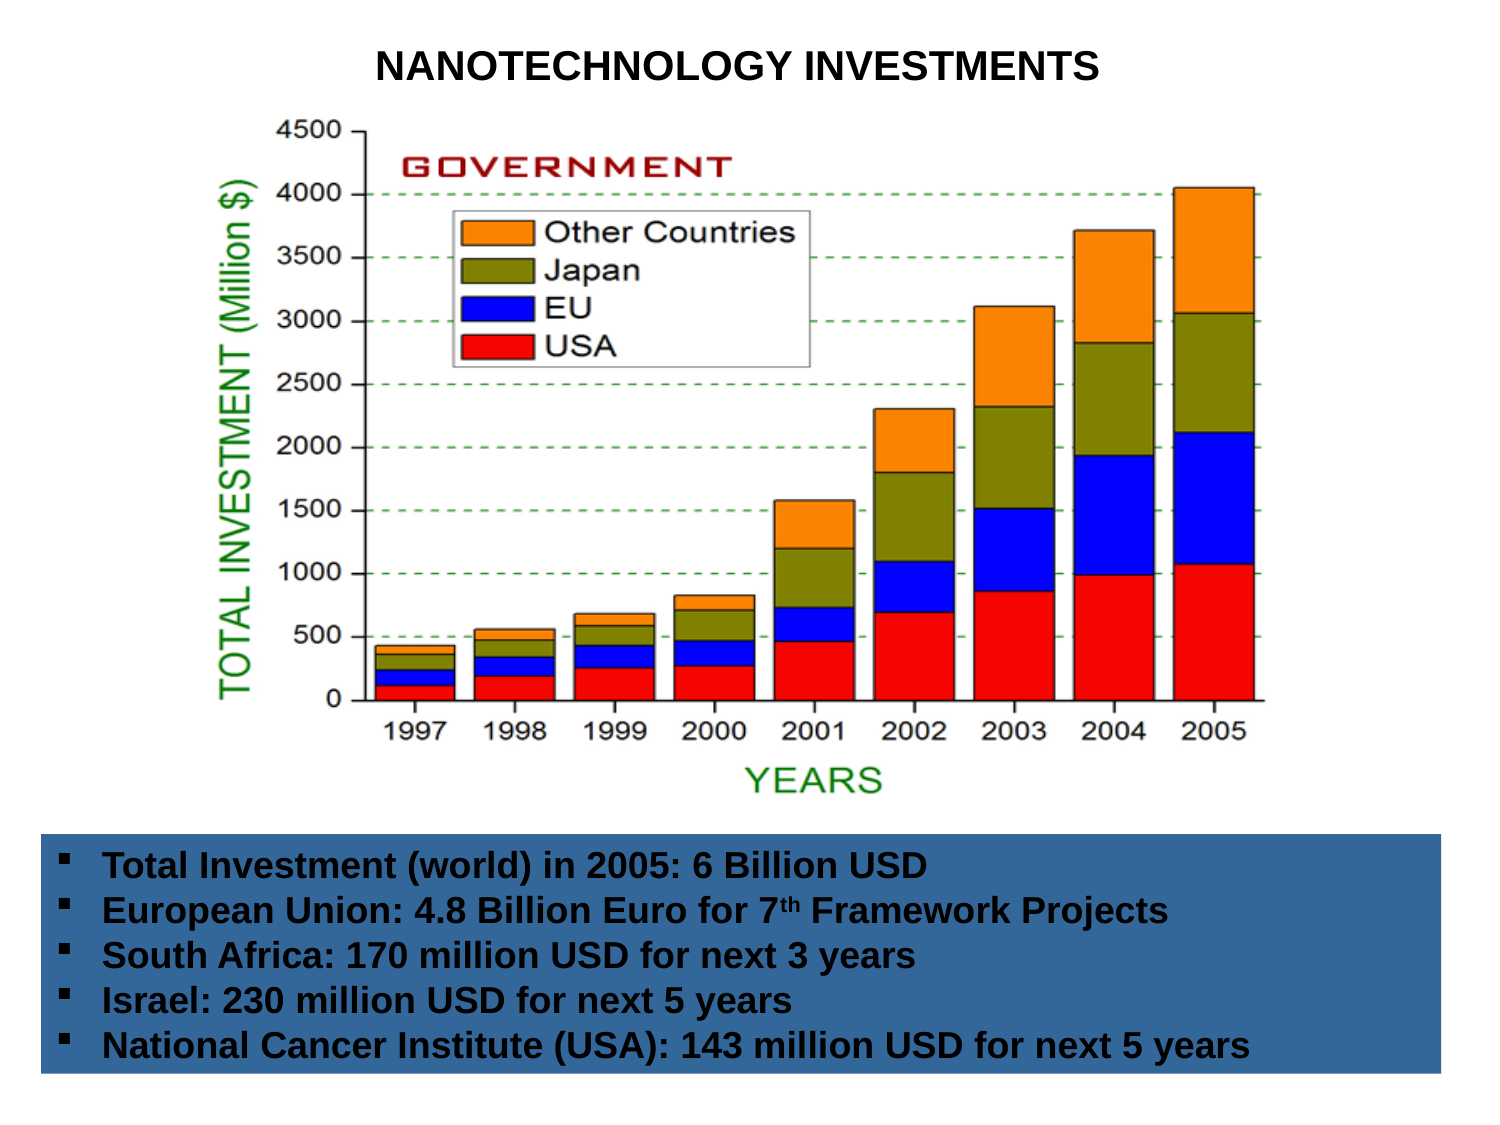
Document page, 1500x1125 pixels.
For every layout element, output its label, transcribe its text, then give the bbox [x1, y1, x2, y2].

text_box Total Investment (world) in 2005: 6 Billion USD European Union: 4.8 Billion Euro for 7th Framework Projects South Africa: 170 million USD for next 3 years Israel: 230 million USD for next 5 years National Cancer Institute (USA): 143 million USD for next 5 years [41, 834, 1442, 1074]
text_box NANOTECHNOLOGY INVESTMENTS [360, 31, 1116, 96]
picture [206, 105, 1282, 807]
